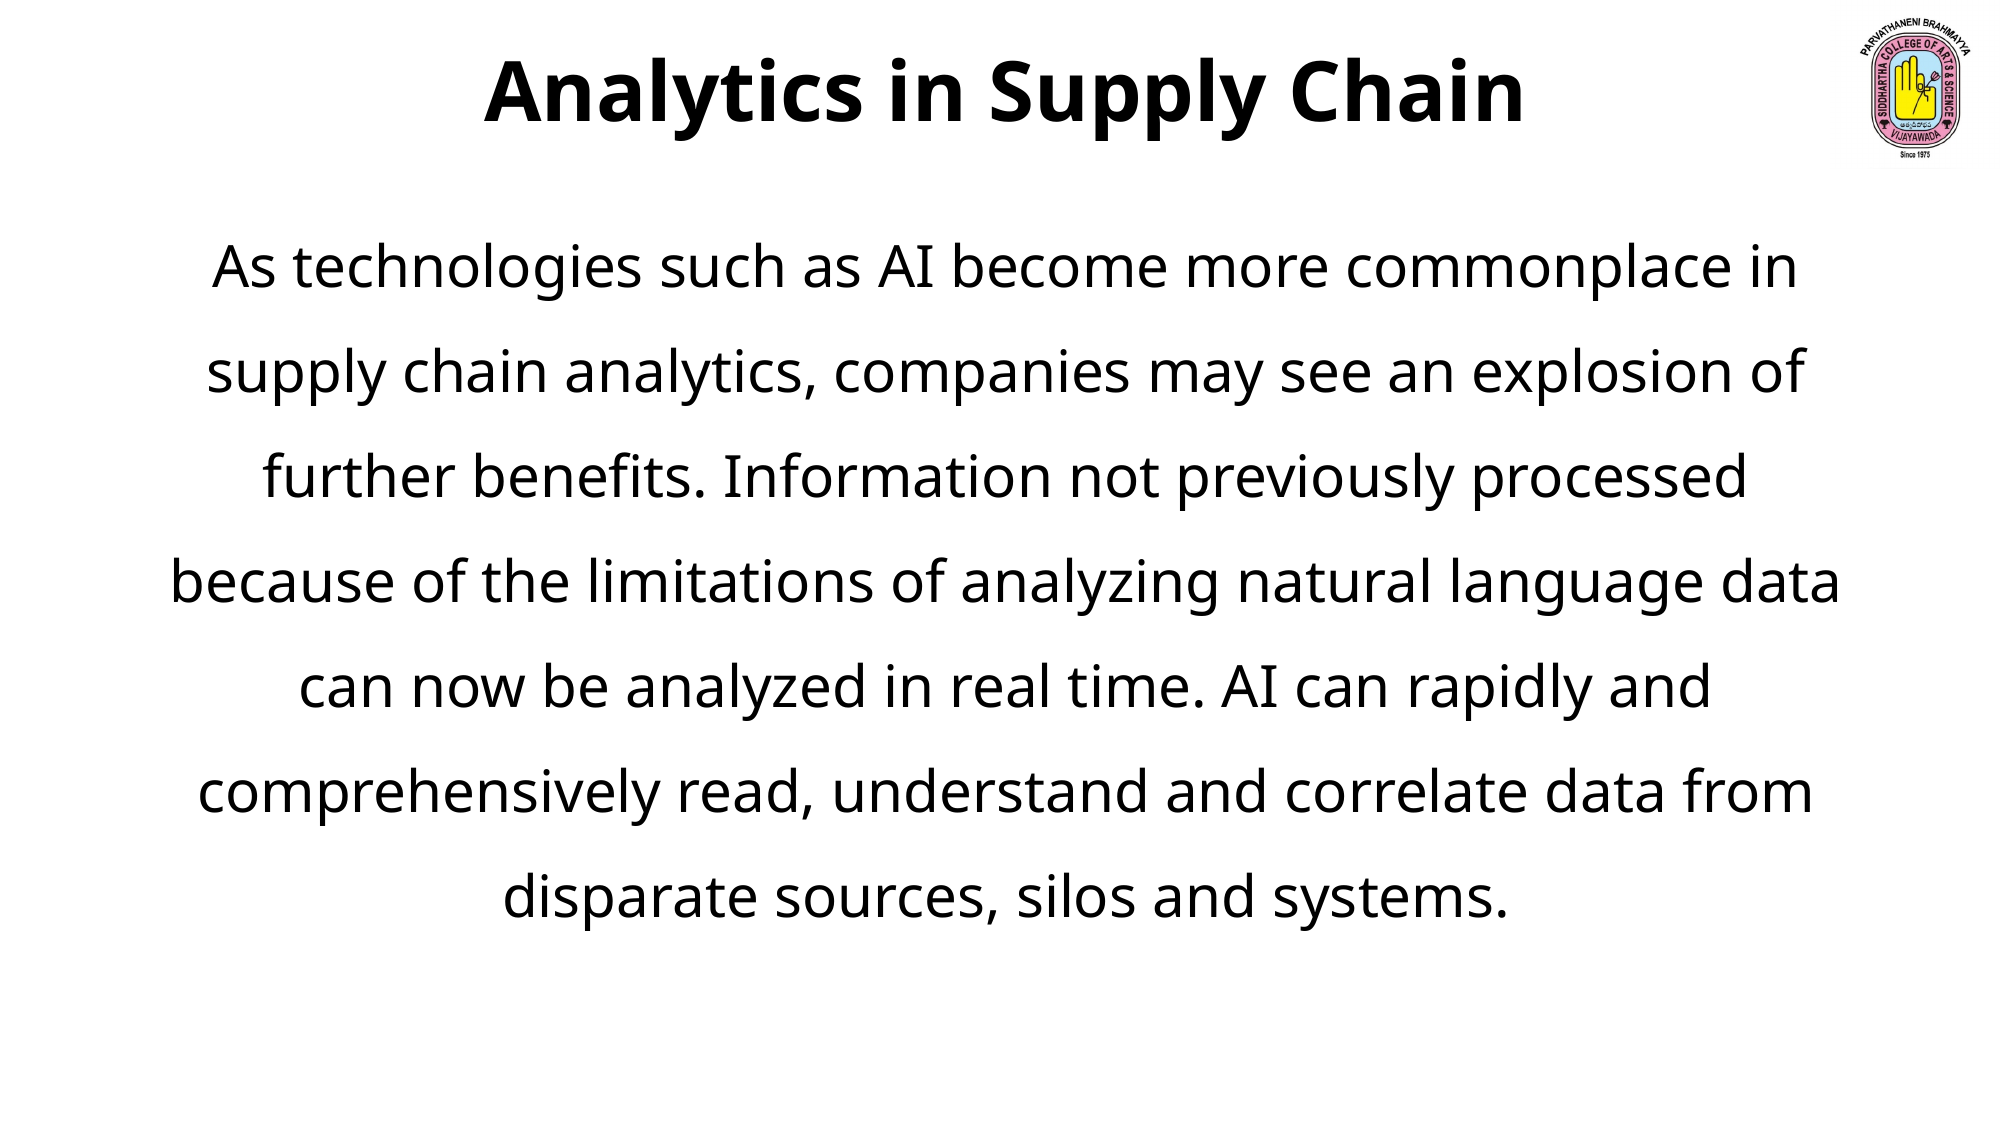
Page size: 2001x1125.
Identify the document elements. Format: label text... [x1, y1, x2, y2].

text_box Analytics in Supply Chain [143, 30, 1869, 146]
picture [1830, 0, 2000, 169]
text_box As technologies such as AI become more commonplace in supply chain analytics, companies may see an explosion of further benefits. Information not previously processed because of the limitations of analyzing natural language data can now be analyzed in real time. AI can rapidly and comprehensively read, understand and correlate data from disparate sources, silos and systems. [143, 186, 1869, 936]
